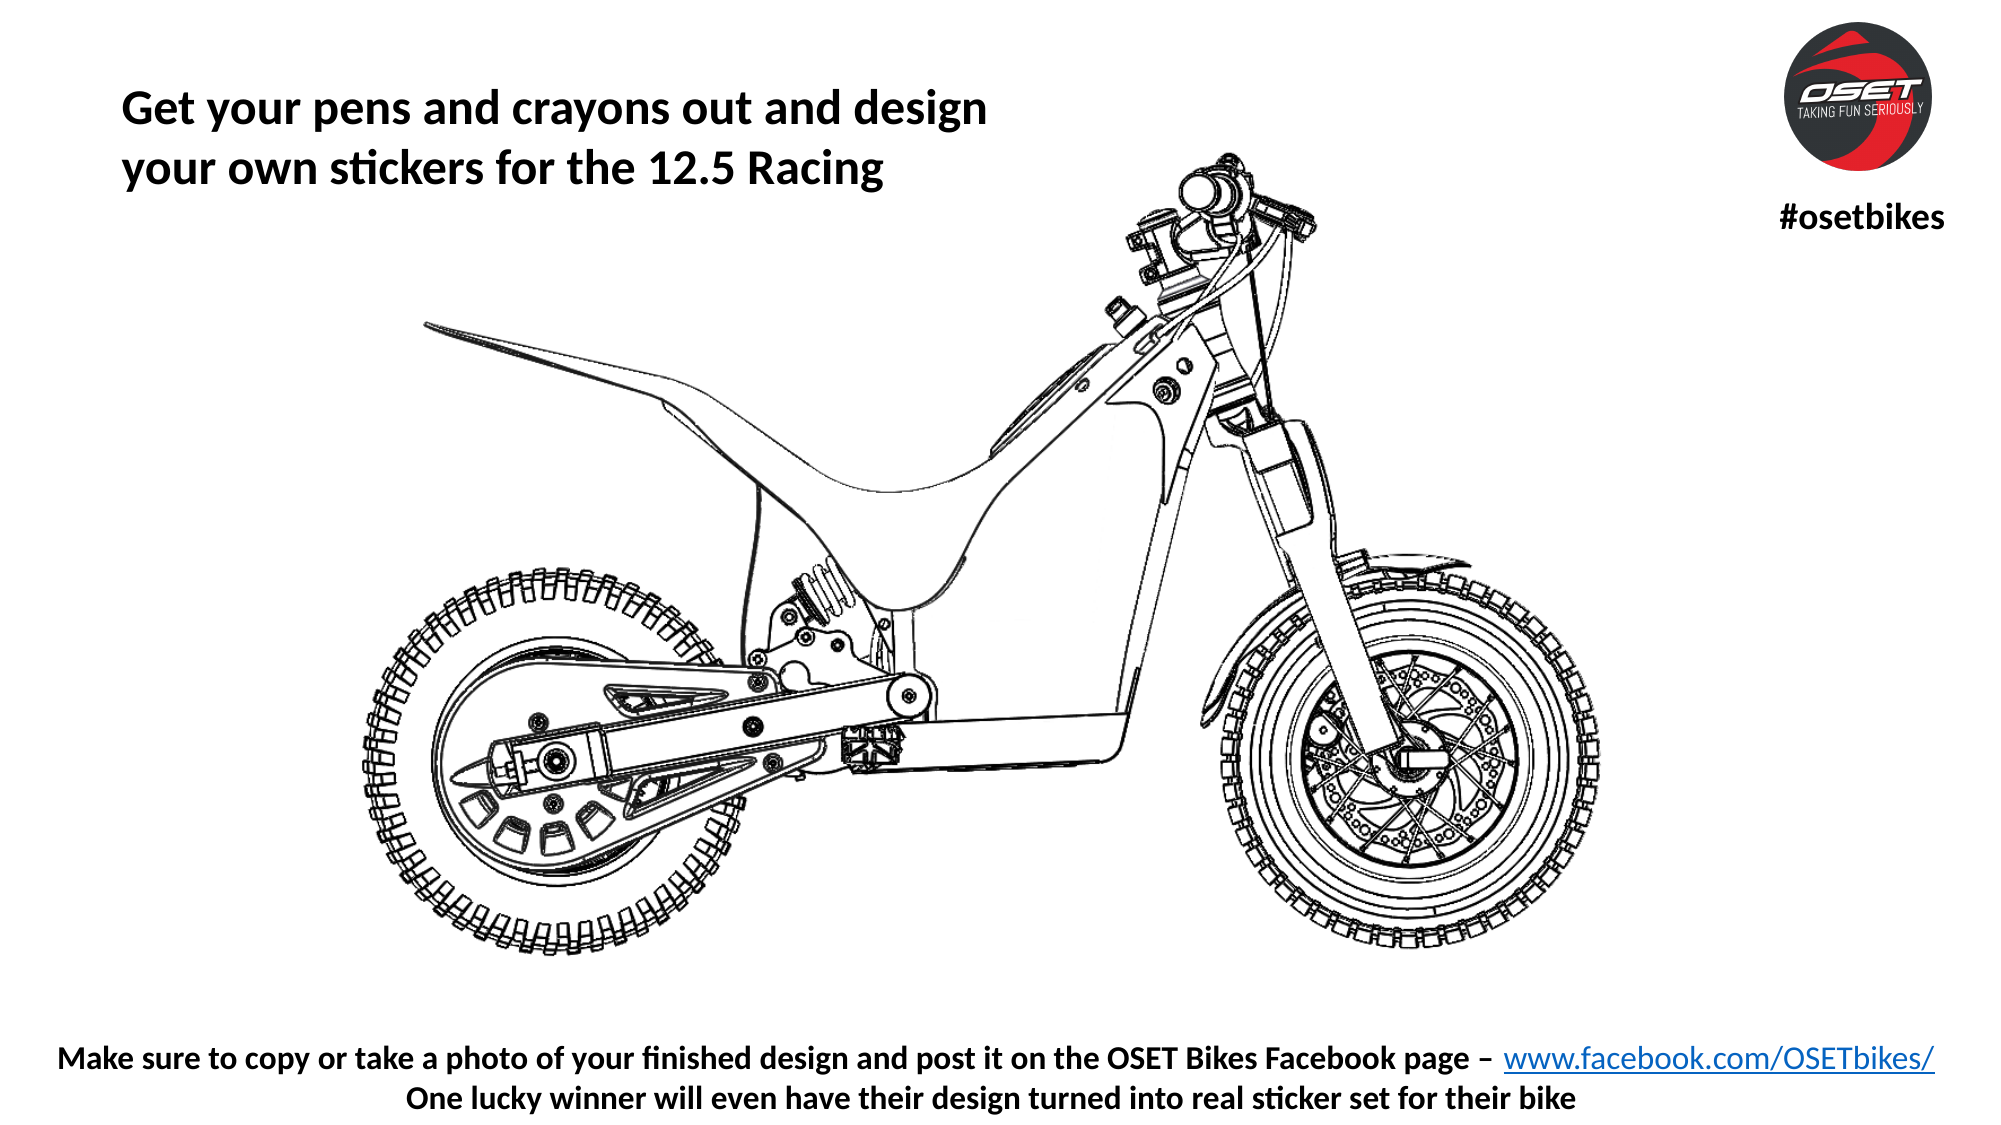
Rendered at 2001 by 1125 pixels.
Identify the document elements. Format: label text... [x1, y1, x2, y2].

text_box Get your pens and crayons out and design your own stickers for the 12.5 Racing [106, 67, 1012, 111]
picture [90, 22, 1958, 990]
text_box Make sure to copy or take a photo of your finished design and post it on the OSET Bikes Facebook page – www.facebook.com/OSETbikes/ One lucky winner will even have their design turned into real sticker set for their bike [0, 1029, 1992, 1124]
